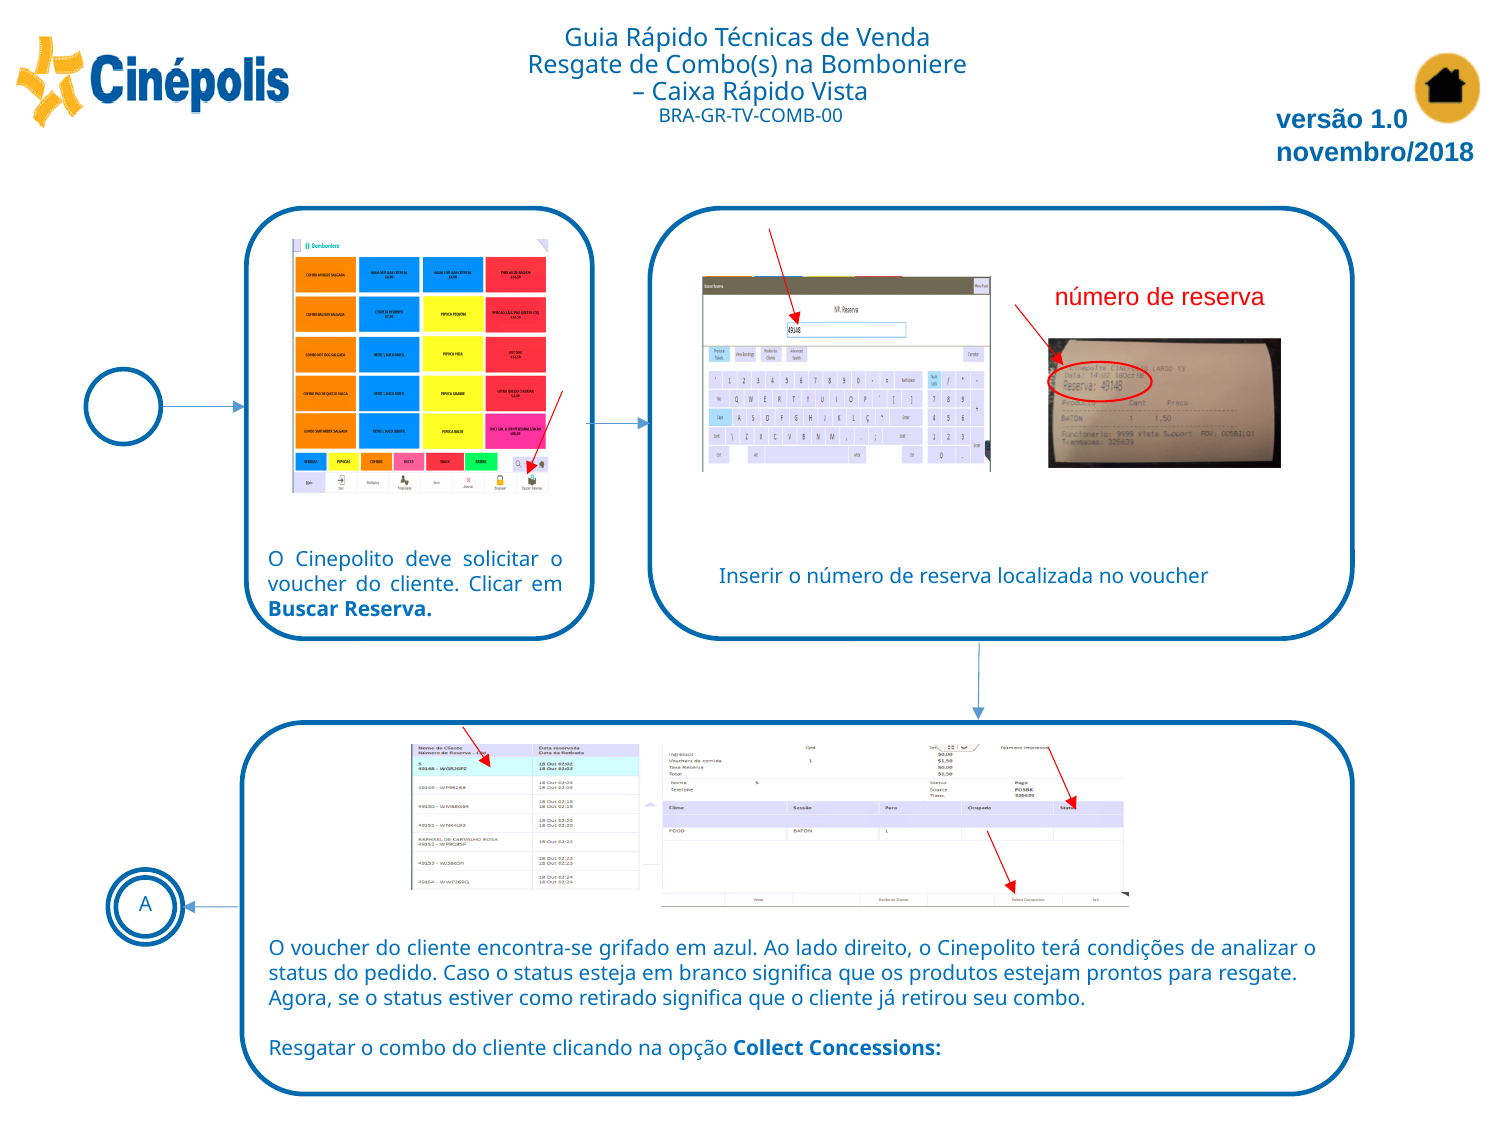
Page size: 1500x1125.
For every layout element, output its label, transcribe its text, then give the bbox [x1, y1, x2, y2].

text_box [268, 628, 570, 640]
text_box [462, 726, 491, 768]
picture [662, 892, 1129, 907]
picture [1049, 366, 1062, 374]
text_box versão 1.0 novembro/2018 [1261, 94, 1490, 175]
title Guia Rápido Técnicas de Venda Resgate de Combo(s) na Bomboniere – Caixa Rápido Vista BRA-GR-TV-COMB-00 [242, 16, 1260, 135]
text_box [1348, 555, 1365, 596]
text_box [107, 869, 183, 945]
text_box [1015, 304, 1064, 366]
picture [702, 276, 991, 472]
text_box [527, 390, 563, 475]
text_box [84, 368, 162, 446]
picture [10, 17, 293, 135]
picture [292, 238, 550, 493]
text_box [987, 831, 1015, 894]
text_box [648, 207, 1354, 640]
text_box número de reserva [1040, 273, 1281, 319]
text_box [240, 721, 1354, 1096]
text_box O Cinepolito deve solicitar o voucher do cliente. Clicar em Buscar Reserva. [253, 538, 578, 628]
picture [1049, 286, 1281, 520]
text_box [1048, 746, 1076, 810]
picture [411, 744, 1125, 890]
text_box [1047, 360, 1099, 403]
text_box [768, 228, 798, 325]
text_box [245, 207, 594, 621]
